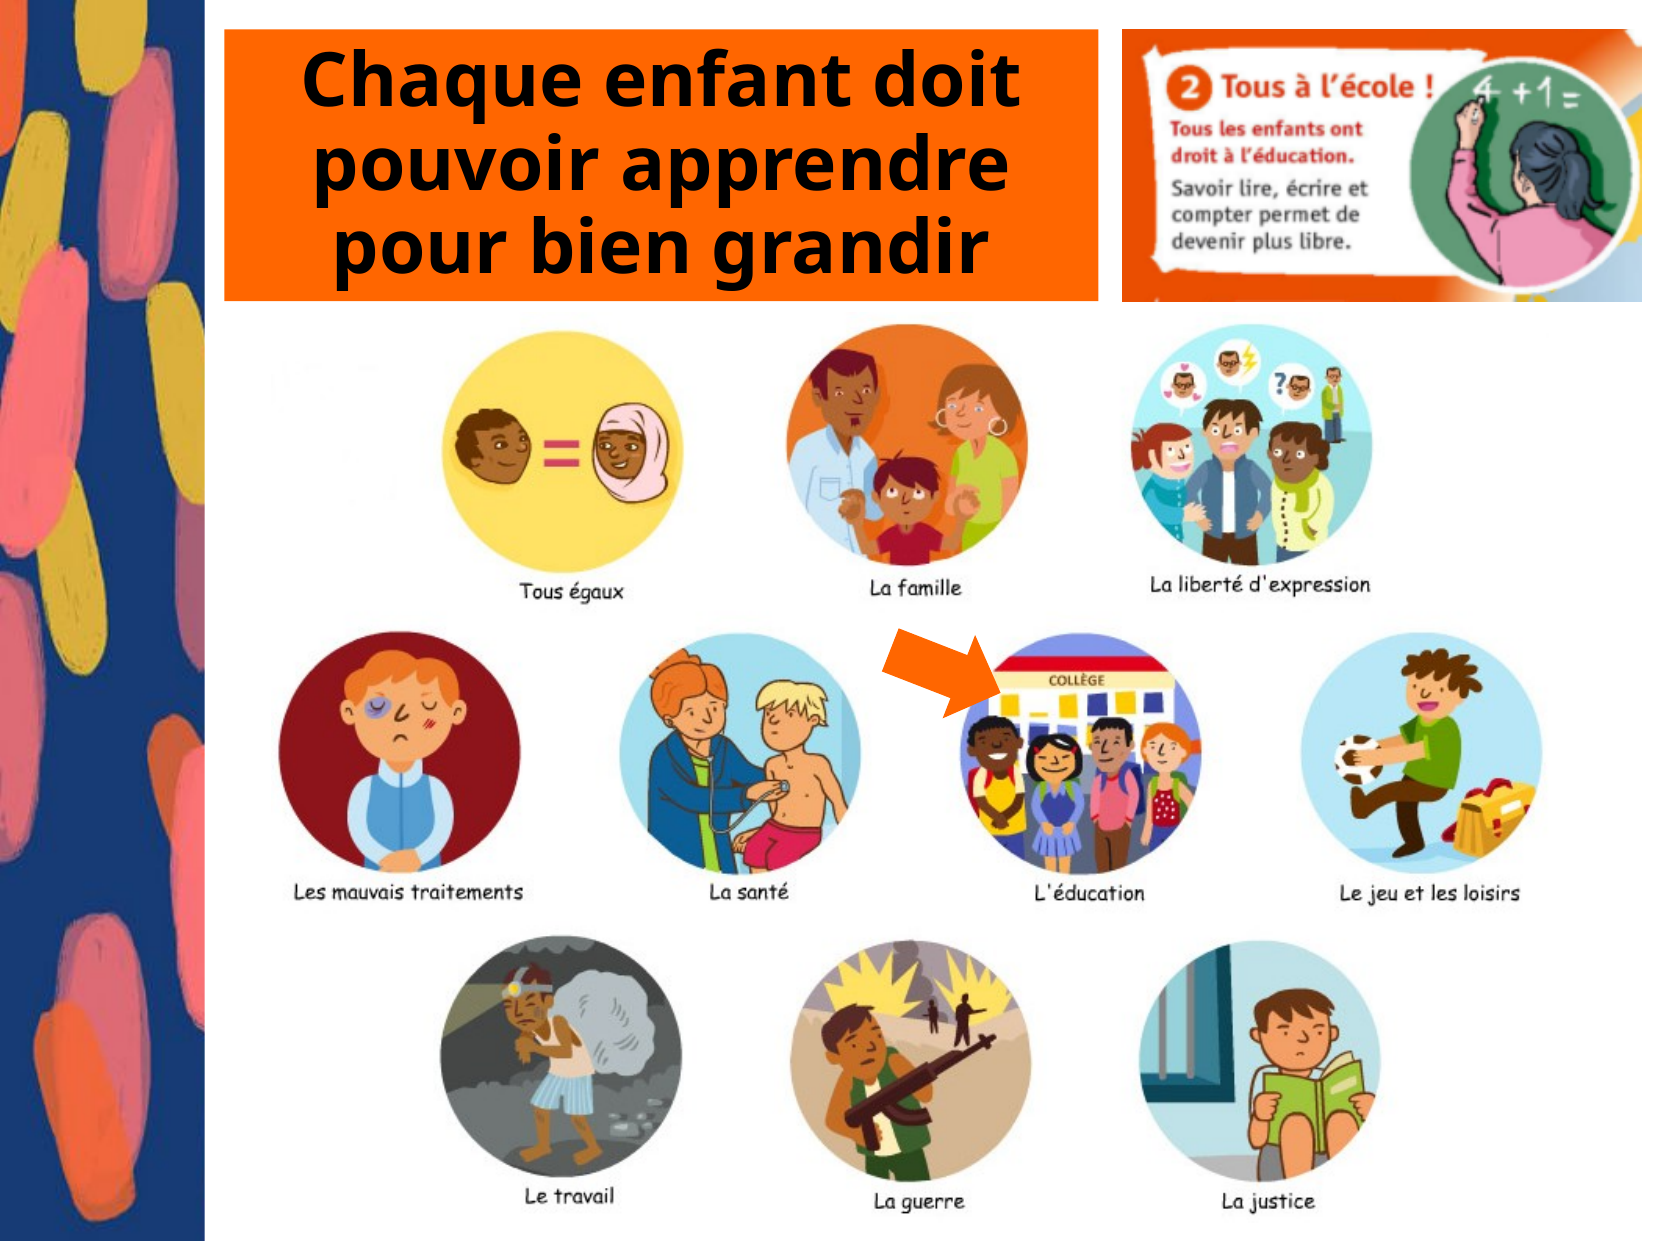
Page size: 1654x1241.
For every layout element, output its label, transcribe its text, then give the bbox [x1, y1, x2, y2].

picture [271, 312, 1549, 1223]
picture [1122, 29, 1642, 302]
picture [0, 0, 205, 1241]
title Chaque enfant doit pouvoir apprendre pour bien grandir [224, 29, 1099, 302]
